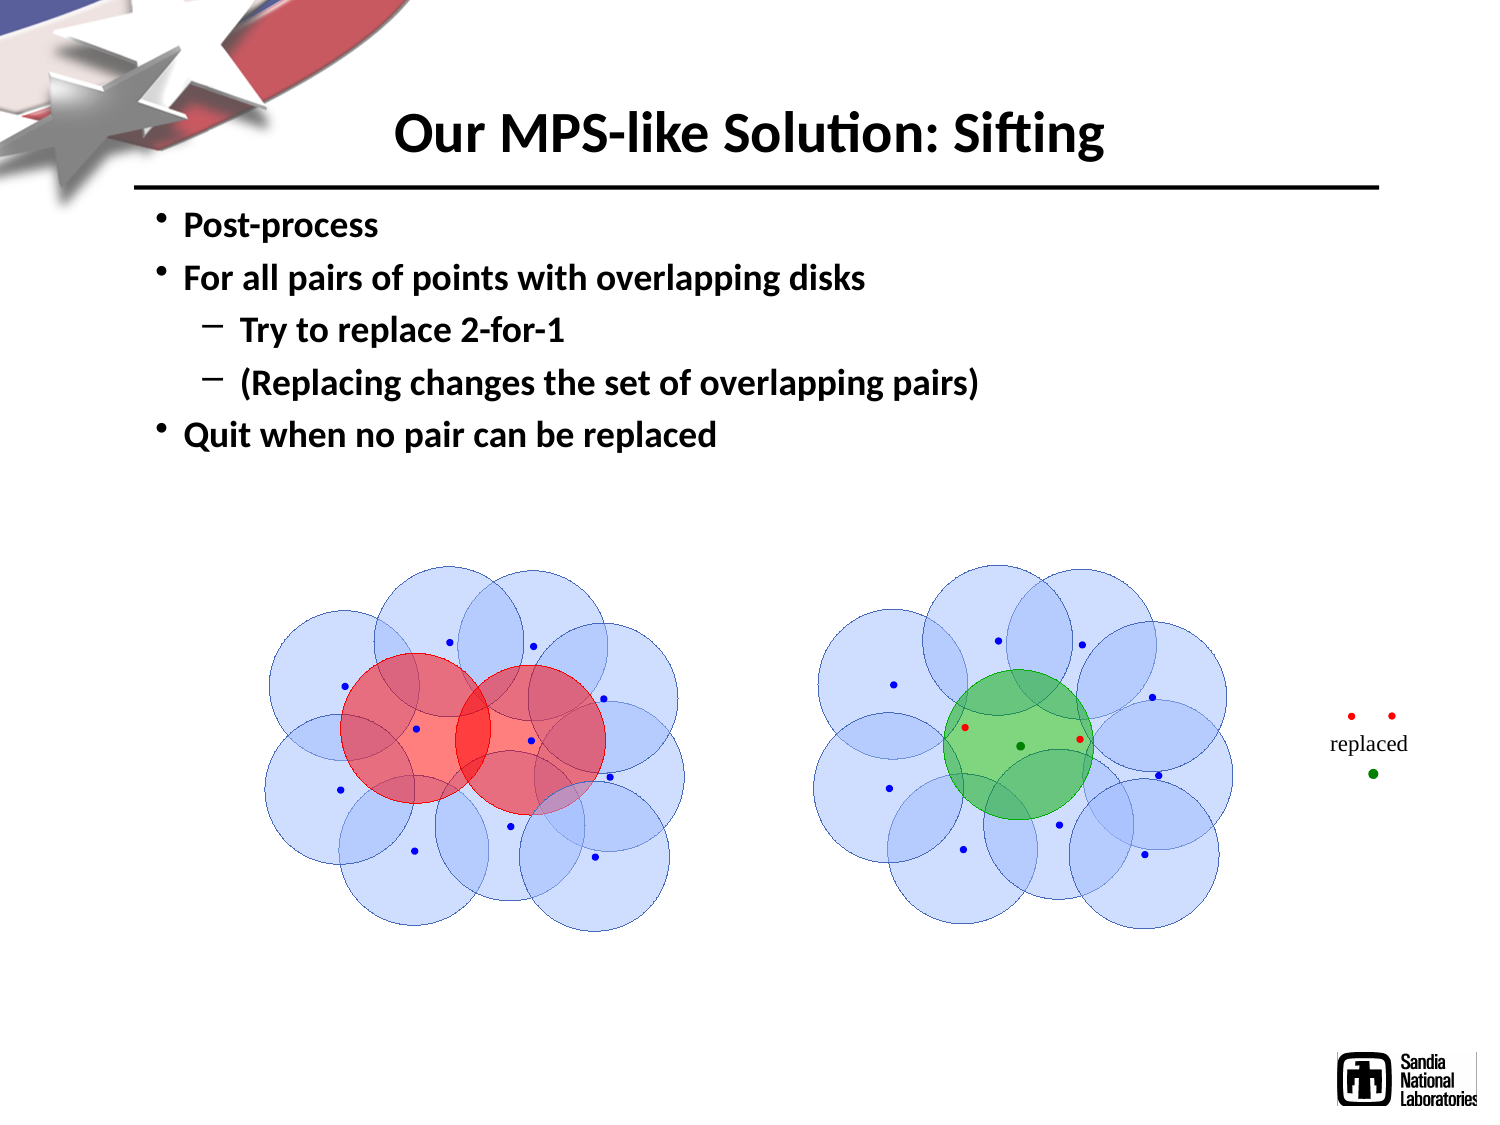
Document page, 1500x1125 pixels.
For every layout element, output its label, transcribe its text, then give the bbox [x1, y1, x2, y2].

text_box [1314, 714, 1425, 778]
title Our MPS-like Solution: Sifting [111, 45, 1388, 192]
list Post-process For all pairs of points with overlapping disks Try to replace 2-for-1 (Replacing changes the set of overlapping pairs) Quit when no pair can be replaced [111, 192, 1388, 477]
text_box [264, 566, 685, 932]
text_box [813, 564, 1234, 930]
